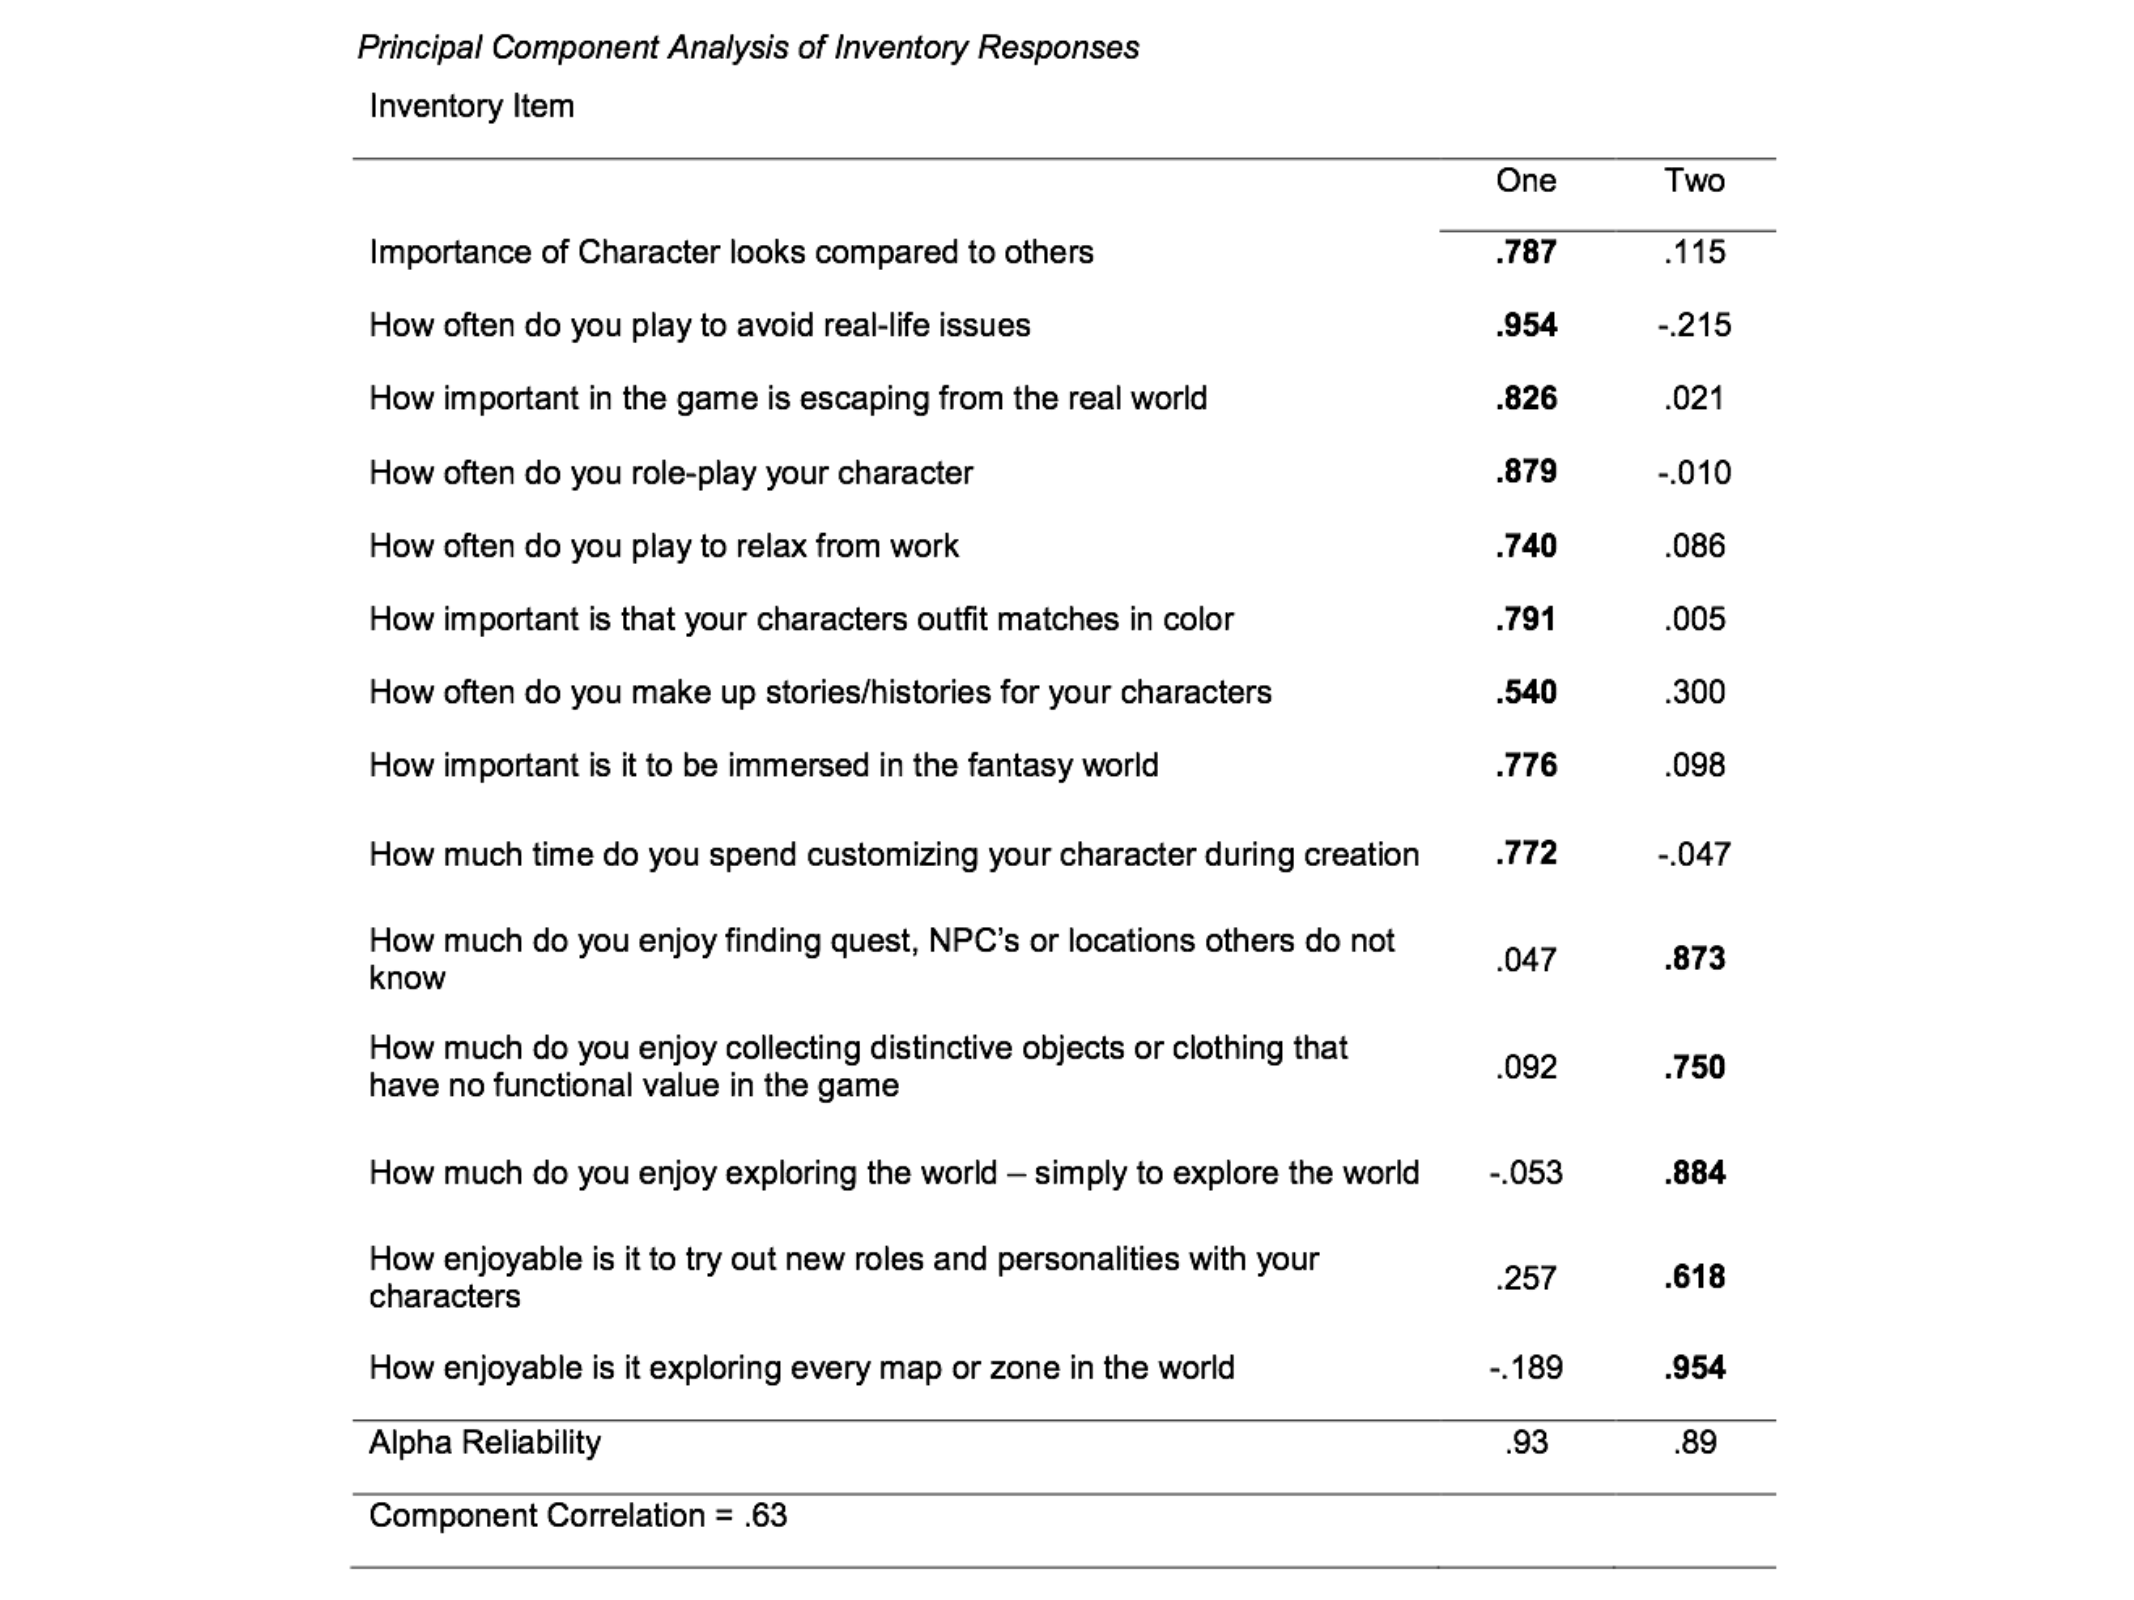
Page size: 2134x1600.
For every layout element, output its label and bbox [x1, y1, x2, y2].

picture [302, 27, 1831, 1600]
